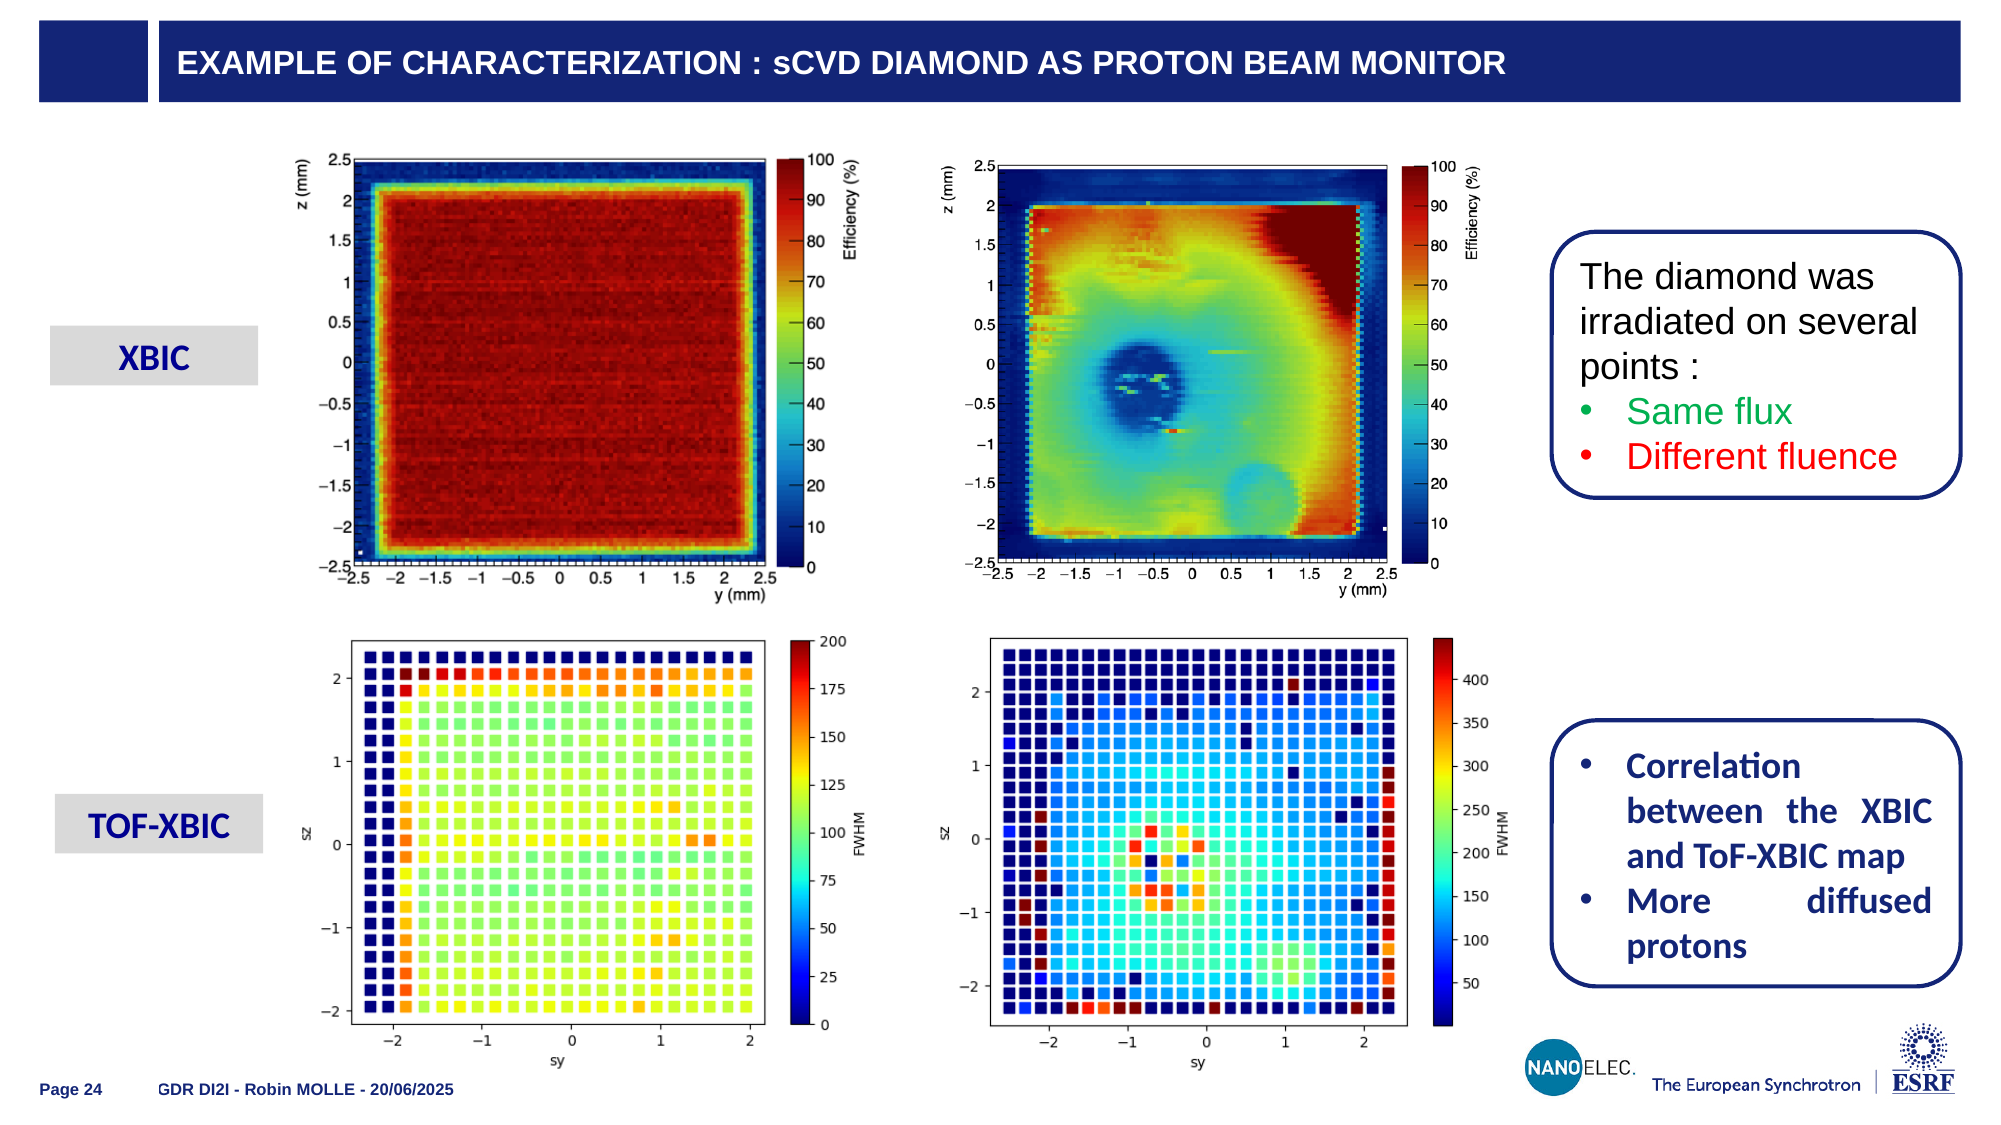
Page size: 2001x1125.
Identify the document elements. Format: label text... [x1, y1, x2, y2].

picture [295, 148, 894, 619]
text_box XBIC [159, 325, 259, 386]
slide_number Page 24 [39, 1063, 130, 1099]
footer GDR DI2I - Robin MOLLE - 20/06/2025 [159, 1063, 1496, 1099]
text_box Correlation between the XBIC and ToF-XBIC map More diffused protons [1583, 718, 1963, 989]
text_box TOF-XBIC [54, 793, 149, 854]
text_box The diamond was irradiated on several points : Same flux Different fluence [1549, 229, 1963, 500]
title Example of Characterization : scvd diamond as proton beam monitor [159, 20, 1961, 103]
picture [268, 148, 2000, 1125]
text_box TOF-XBIC [159, 793, 263, 854]
text_box XBIC [50, 325, 149, 386]
